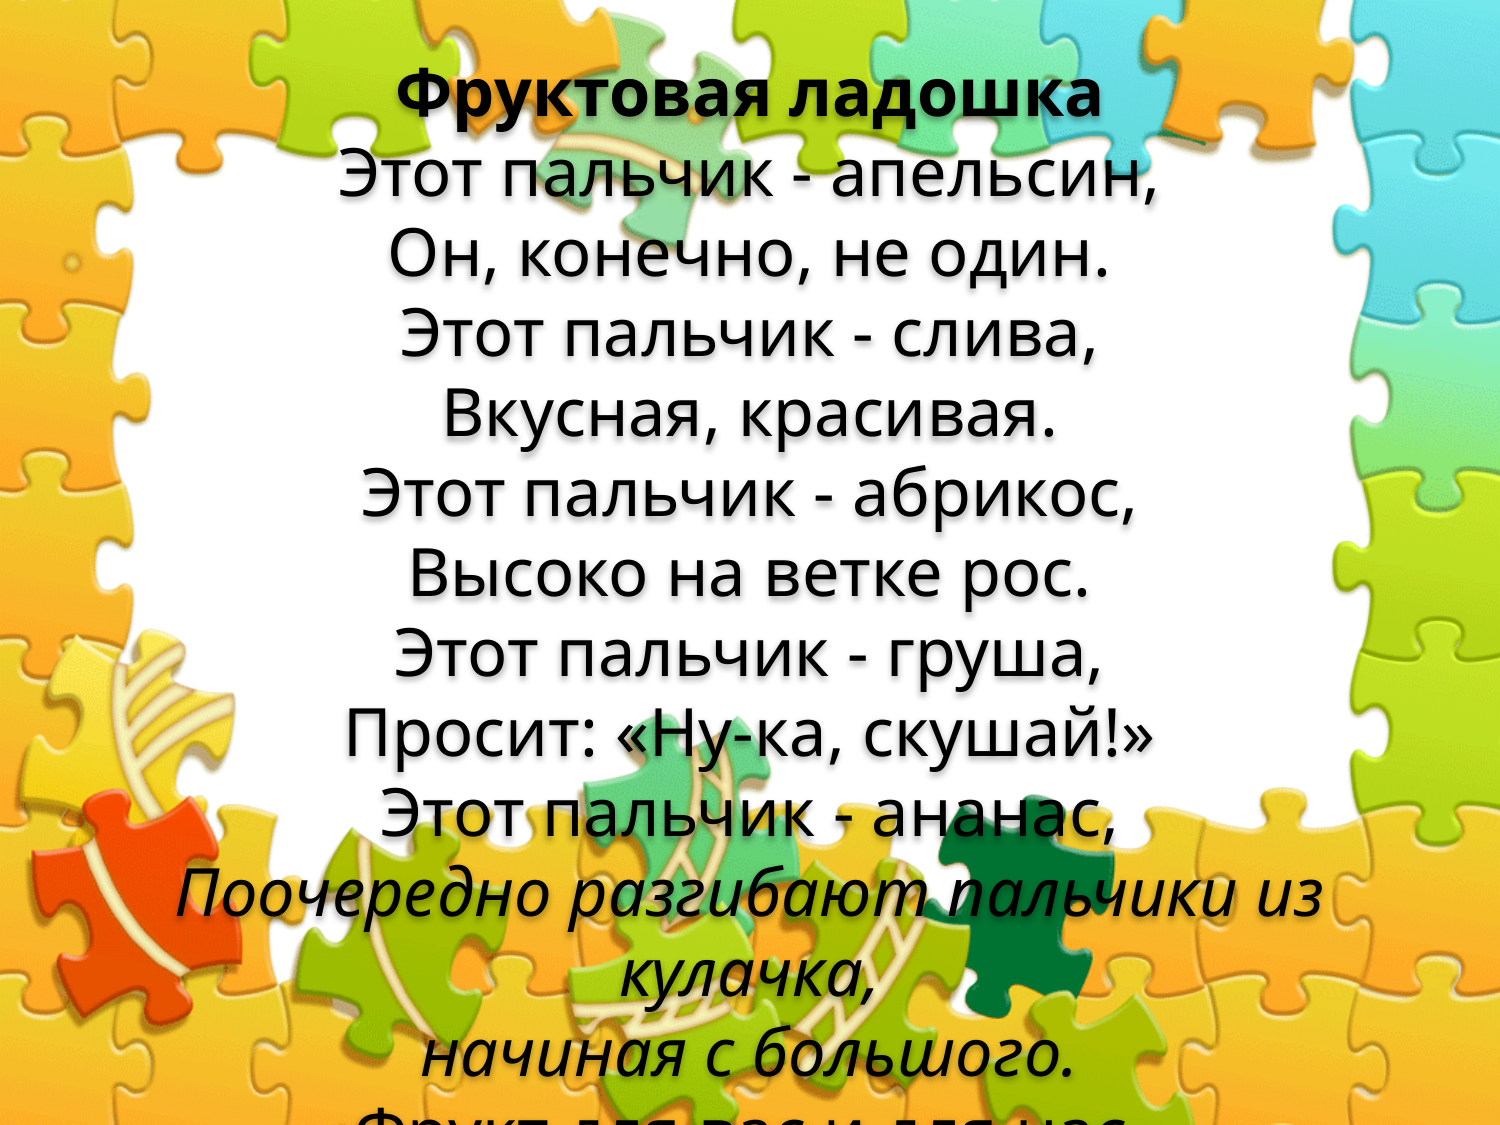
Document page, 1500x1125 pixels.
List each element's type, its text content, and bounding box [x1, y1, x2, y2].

picture [0, 0, 1500, 1125]
subtitle Фруктовая ладошка Этот пальчик - апельсин, Он, конечно, не один. Этот пальчик - слива, Вкусная, красивая. Этот пальчик - абрикос, Высоко на ветке рос. Этот пальчик - груша, Просит: «Ну-ка, скушай!» Этот пальчик - ананас, Поочередно разгибают пальчики из кулачка, начиная с большого. Фрукт для вас и для нас. Показывают ладошками вокруг и на себя. [100, 42, 1400, 1125]
